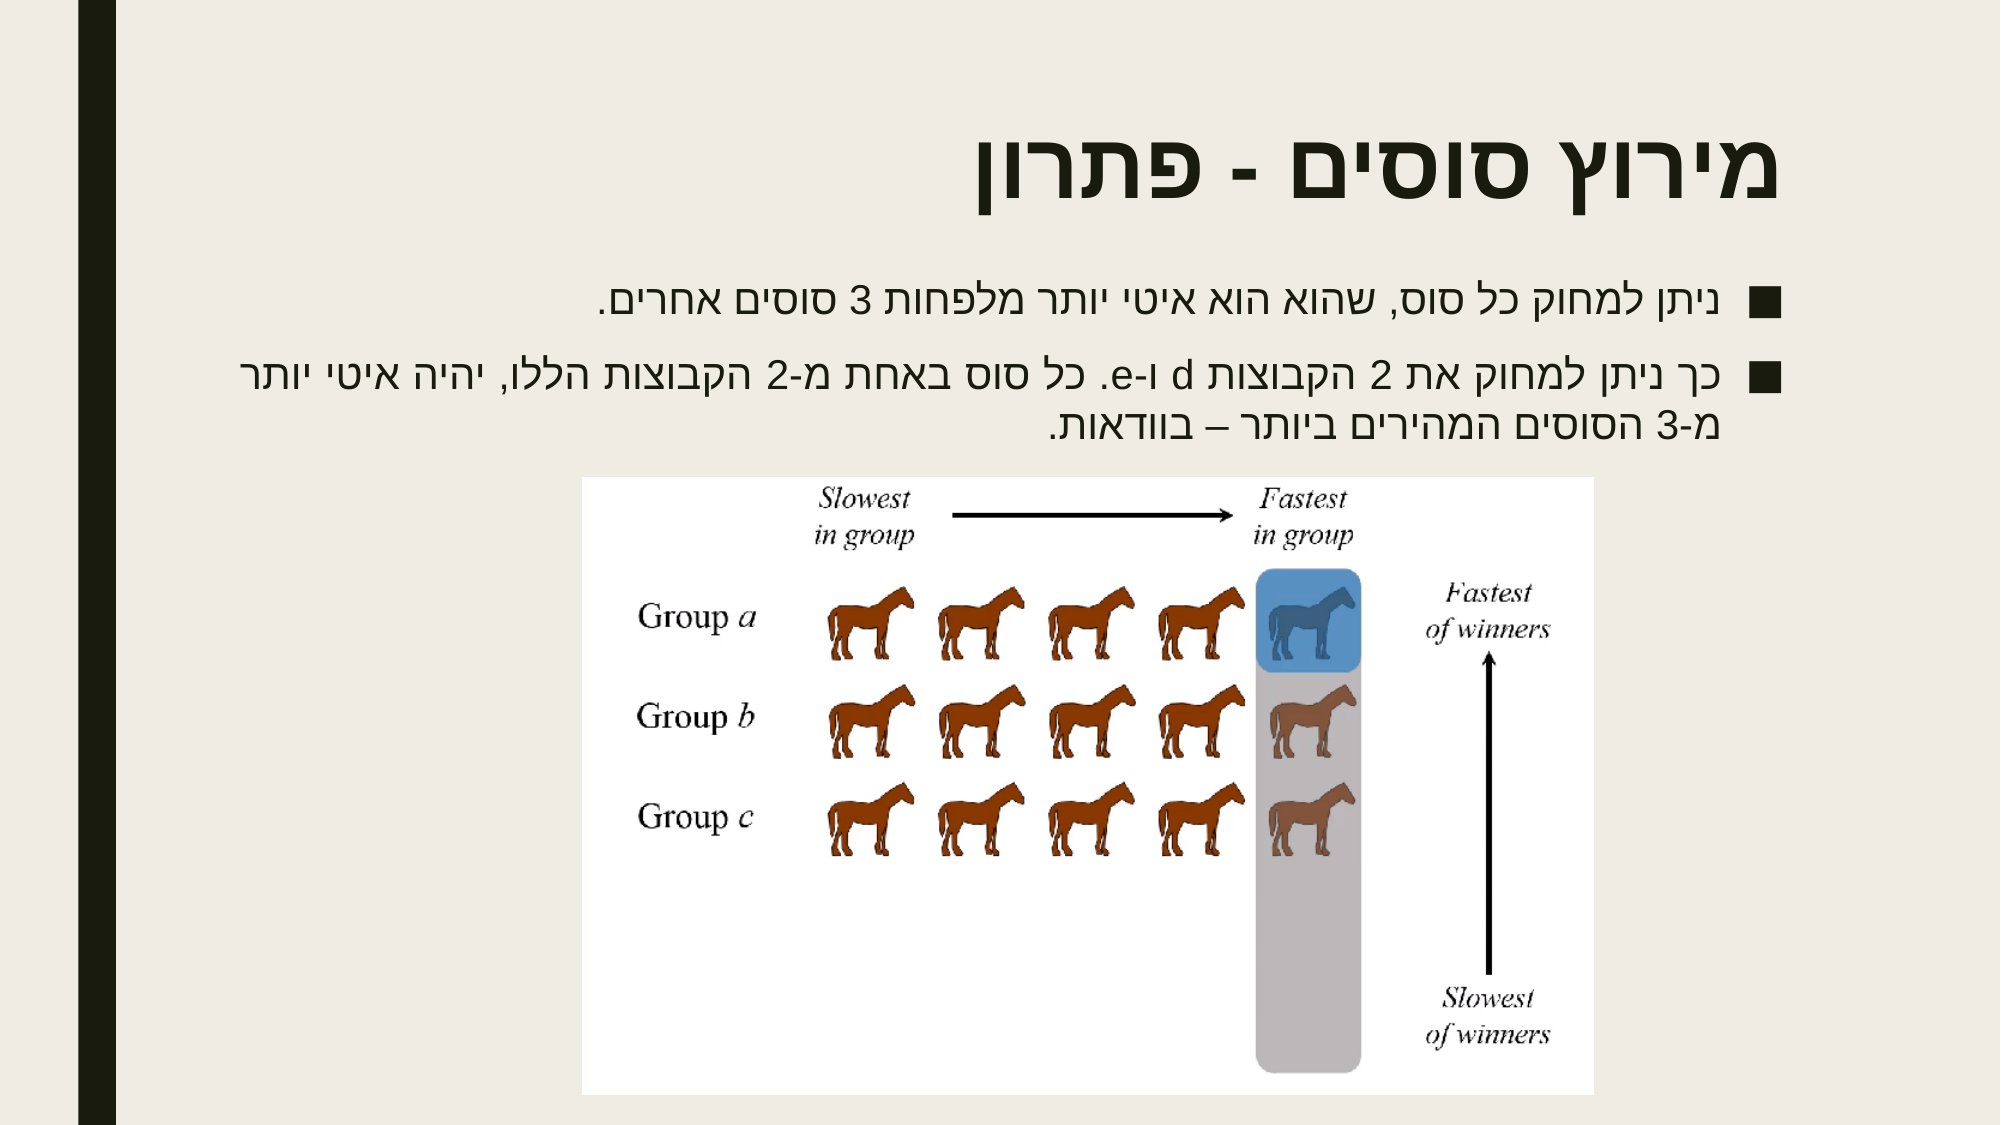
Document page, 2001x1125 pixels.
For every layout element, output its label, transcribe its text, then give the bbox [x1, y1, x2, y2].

title מירוץ סוסים - פתרון [225, 112, 1800, 235]
picture [582, 477, 1594, 1095]
list ניתן למחוק כל סוס, שהוא הוא איטי יותר מלפחות 3 סוסים אחרים. כך ניתן למחוק את 2 הקבוצות d ו-e. כל סוס באחת מ-2 הקבוצות הללו, יהיה איטי יותר מ-3 הסוסים המהירים ביותר – בוודאות. [225, 265, 1800, 1013]
